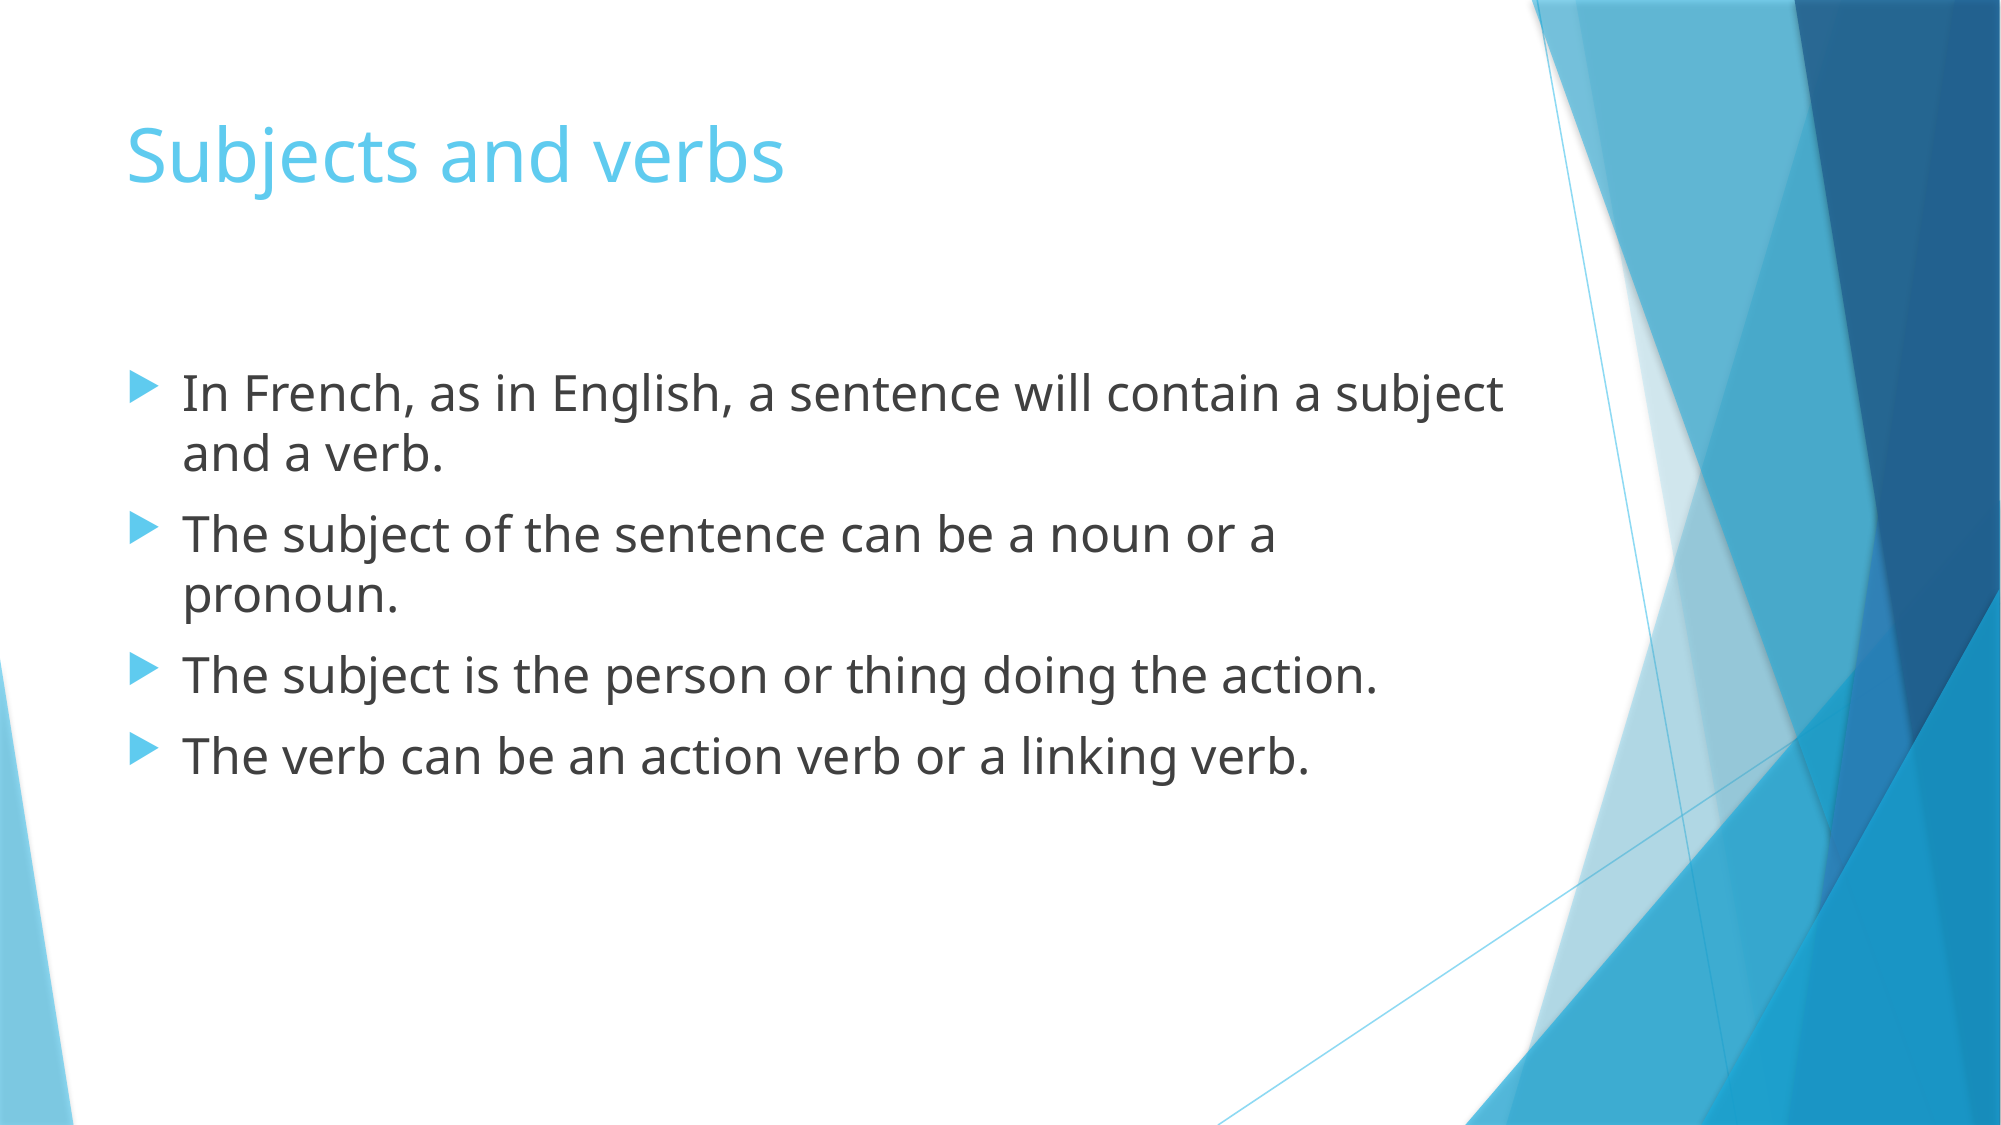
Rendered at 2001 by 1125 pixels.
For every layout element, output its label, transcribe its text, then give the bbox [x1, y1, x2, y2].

title Subjects and verbs [111, 99, 1522, 317]
list In French, as in English, a sentence will contain a subject and a verb. The subject of the sentence can be a noun or a pronoun. The subject is the person or thing doing the action. The verb can be an action verb or a linking verb. [111, 354, 1522, 992]
